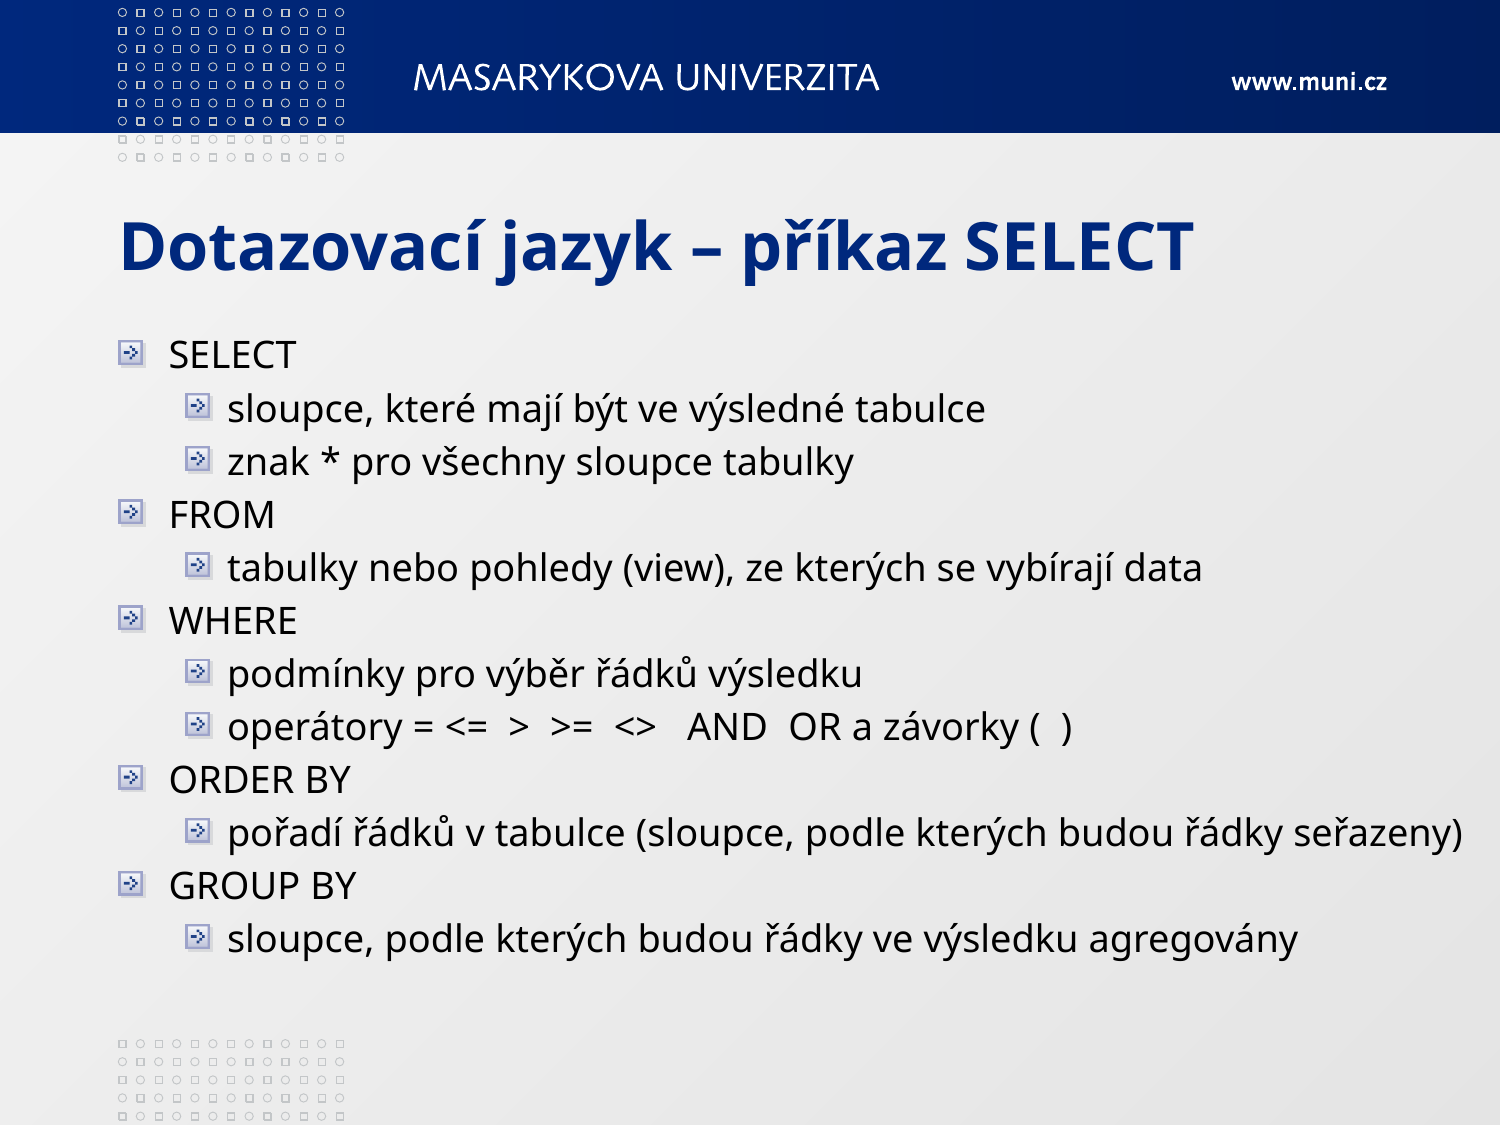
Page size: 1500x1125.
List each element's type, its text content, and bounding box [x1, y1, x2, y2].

title Dotazovací jazyk – příkaz SELECT [117, 184, 1403, 292]
list SELECT sloupce, které mají být ve výsledné tabulce znak * pro všechny sloupce tabulky FROM tabulky nebo pohledy (view), ze kterých se vybírají data WHERE podmínky pro výběr řádků výsledku operátory = <= > >= <> AND OR a závorky ( ) ORDER BY pořadí řádků v tabulce (sloupce, podle kterých budou řádky seřazeny) GROUP BY sloupce, podle kterých budou řádky ve výsledku agregovány [117, 330, 1470, 1007]
